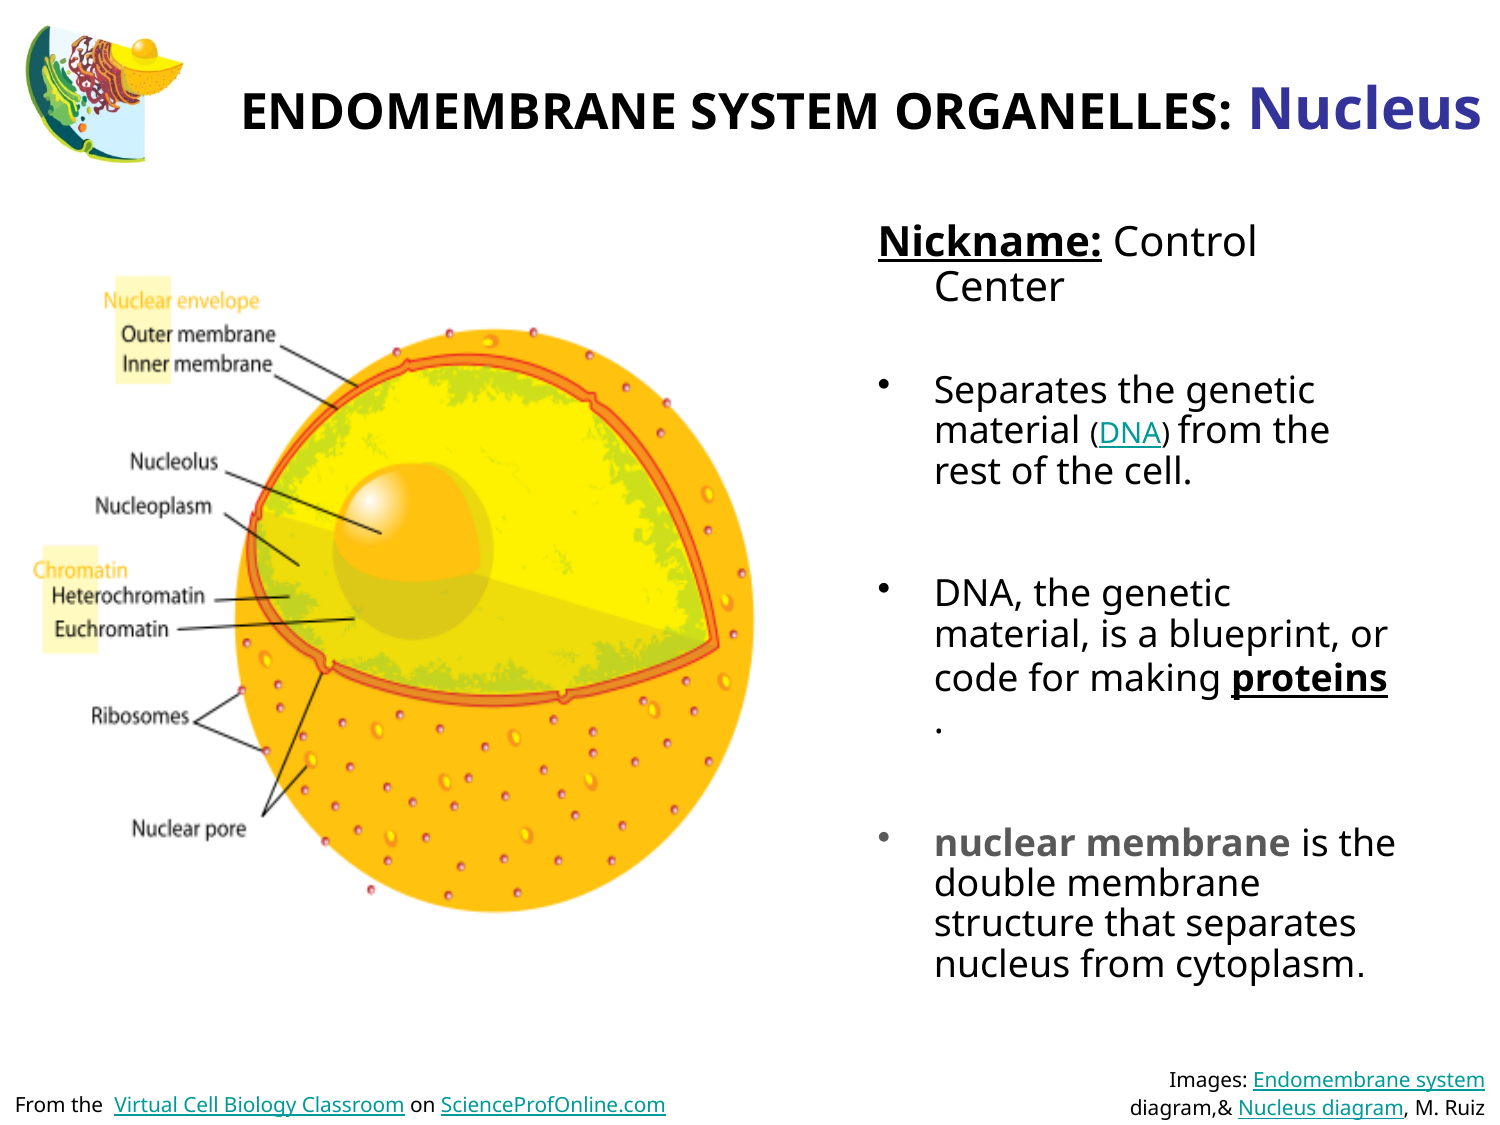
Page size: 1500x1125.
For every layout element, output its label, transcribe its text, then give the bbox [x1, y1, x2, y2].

text_box From the Virtual Cell Biology Classroom on ScienceProfOnline.com [0, 1084, 713, 1125]
text_box Images: Endomembrane system diagram,& Nucleus diagram, M. Ruiz [1087, 1059, 1500, 1125]
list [0, 230, 826, 988]
picture [24, 24, 184, 163]
title ENDOMEMBRANE SYSTEM ORGANELLES: Nucleus [225, 37, 1500, 175]
list Nickname: Control Center Separates the genetic material (DNA) from the rest of the cell. DNA, the genetic material, is a blueprint, or code for making proteins. nuclear membrane is the double membrane structure that separates nucleus from cytoplasm. [862, 212, 1413, 1025]
